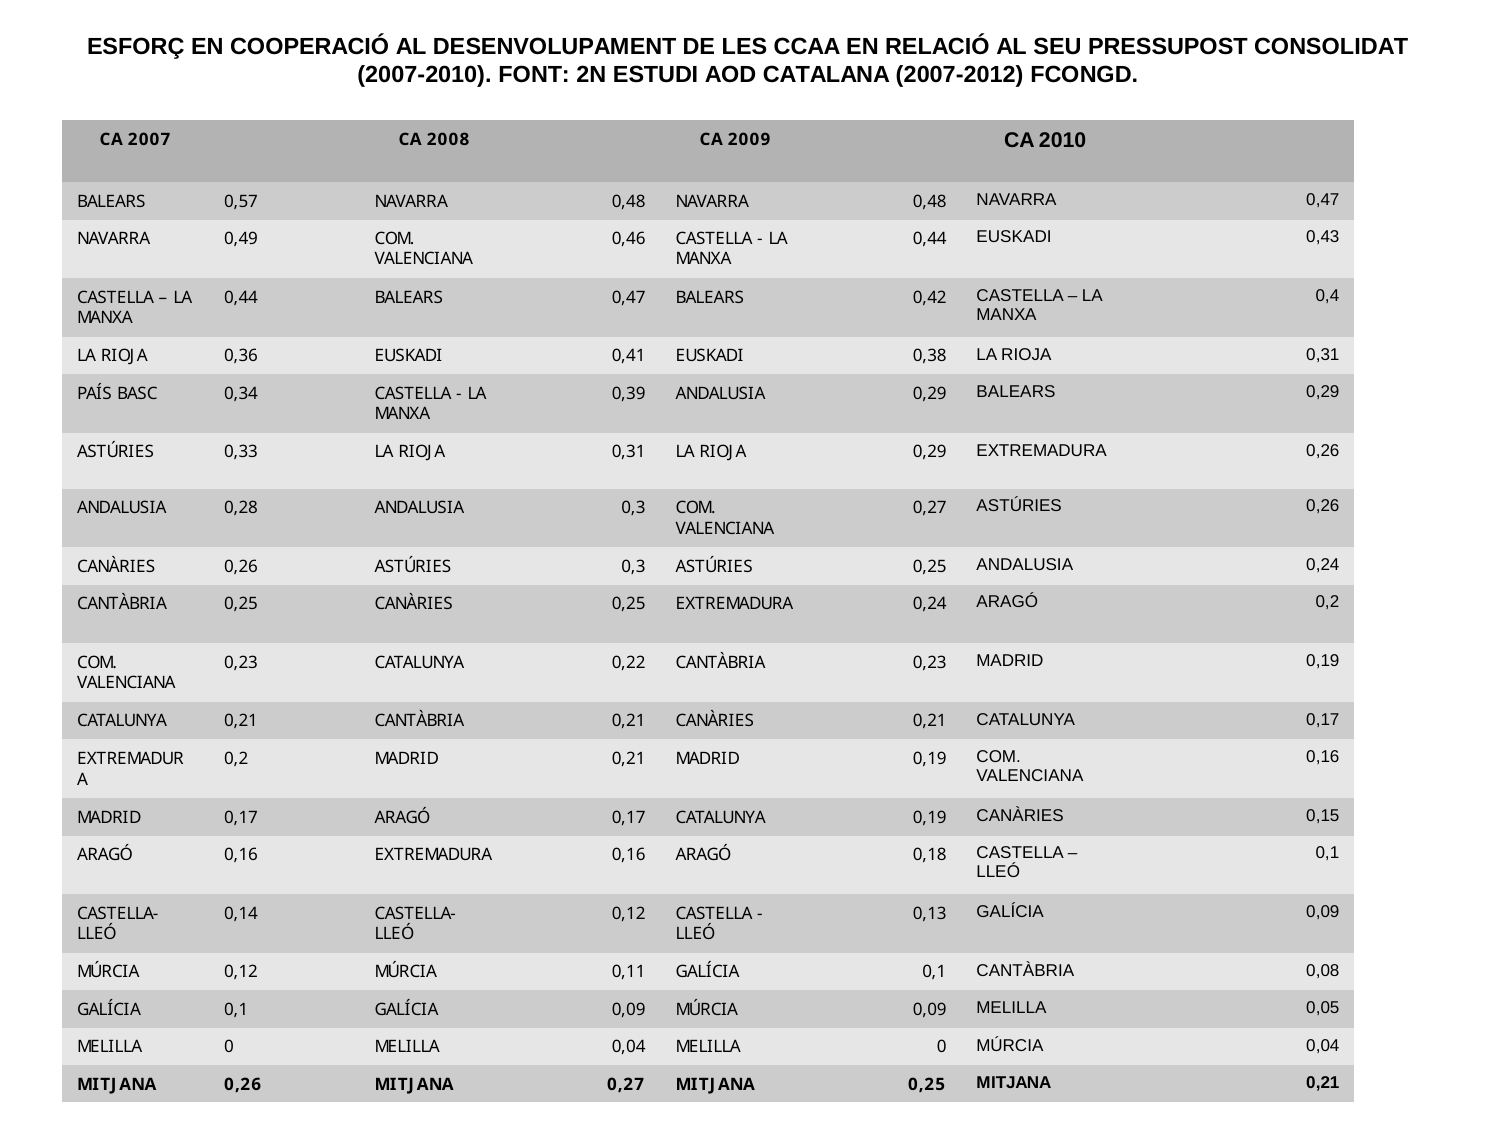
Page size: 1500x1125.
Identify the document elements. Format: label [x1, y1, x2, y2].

picture [58, 21, 1442, 1104]
